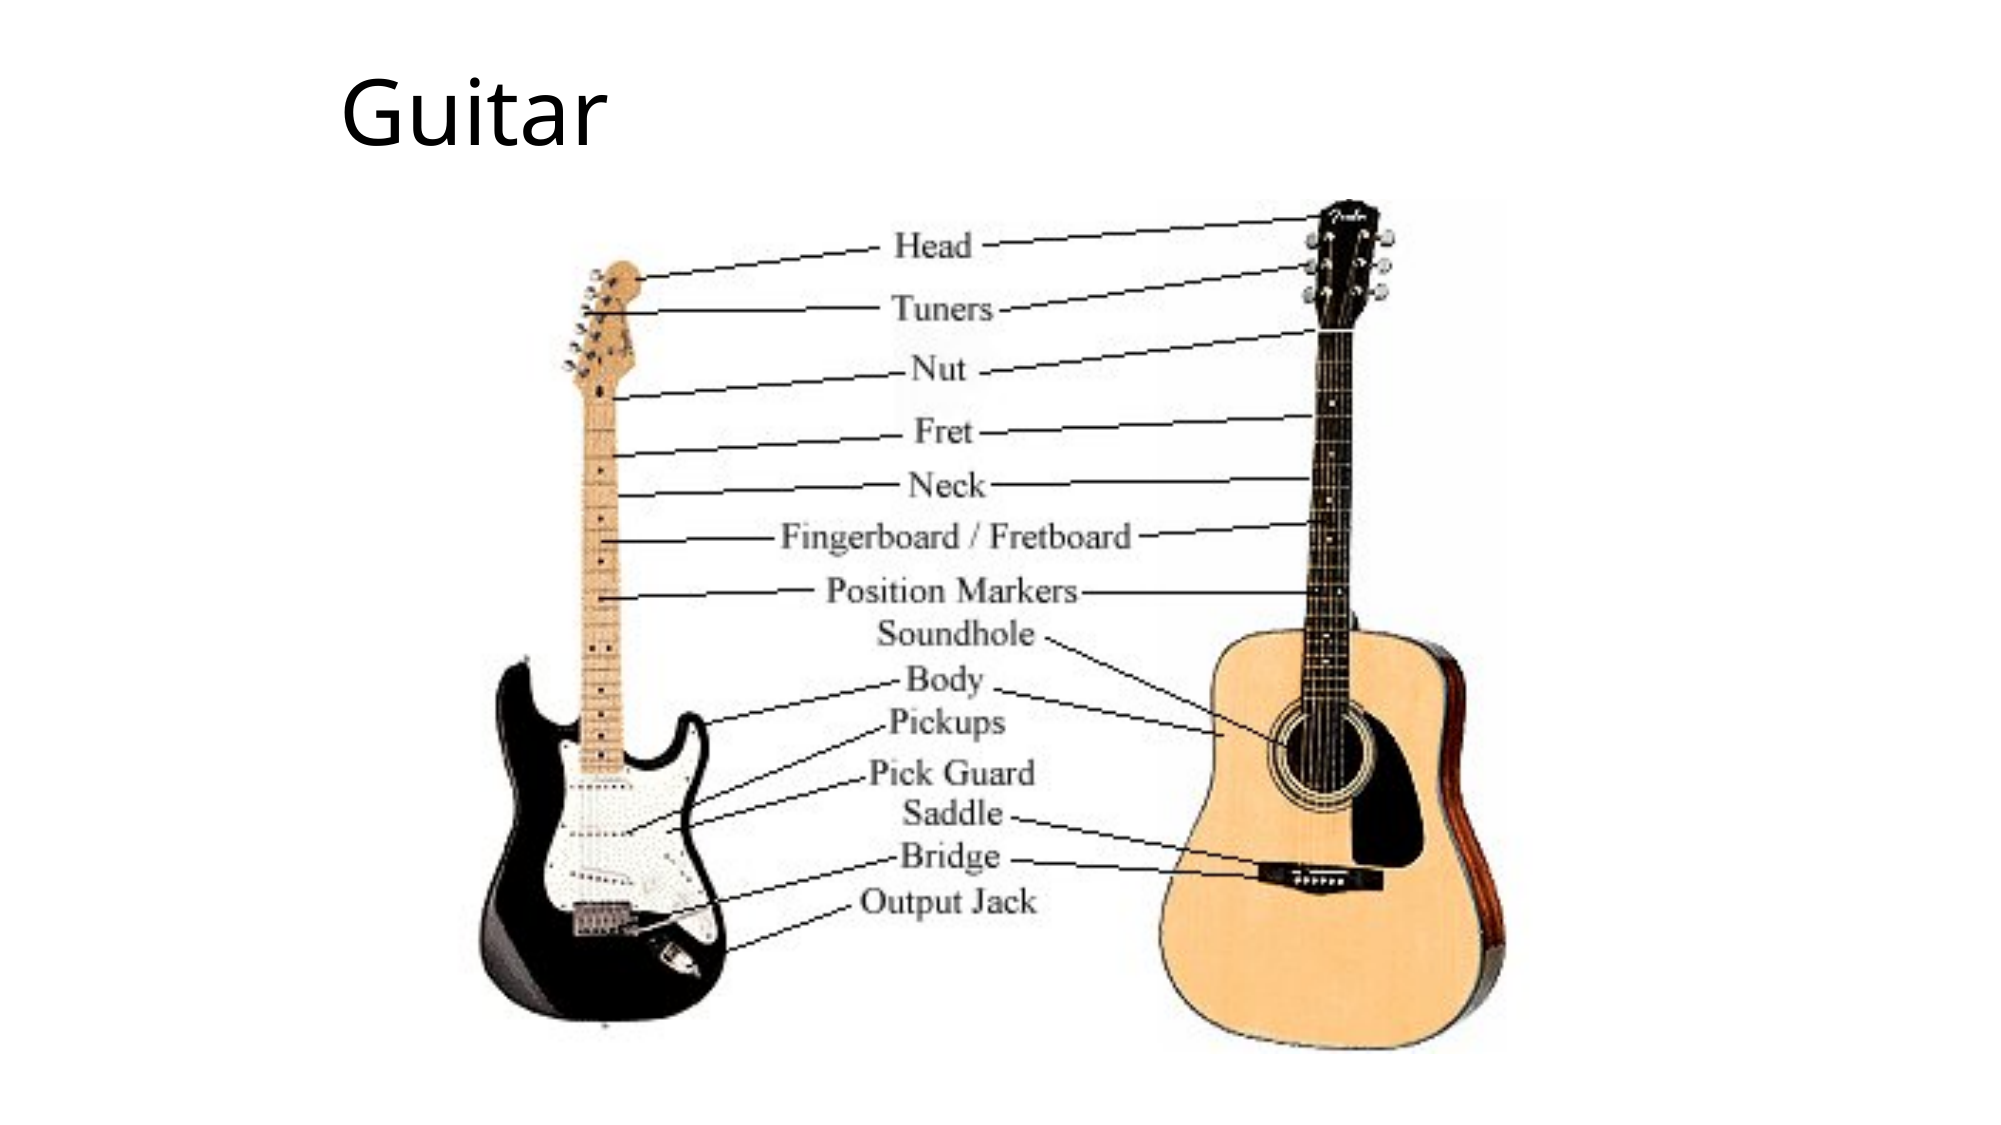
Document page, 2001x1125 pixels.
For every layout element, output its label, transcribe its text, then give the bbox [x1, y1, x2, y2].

picture [437, 199, 1575, 1054]
title Guitar [324, 45, 1613, 188]
